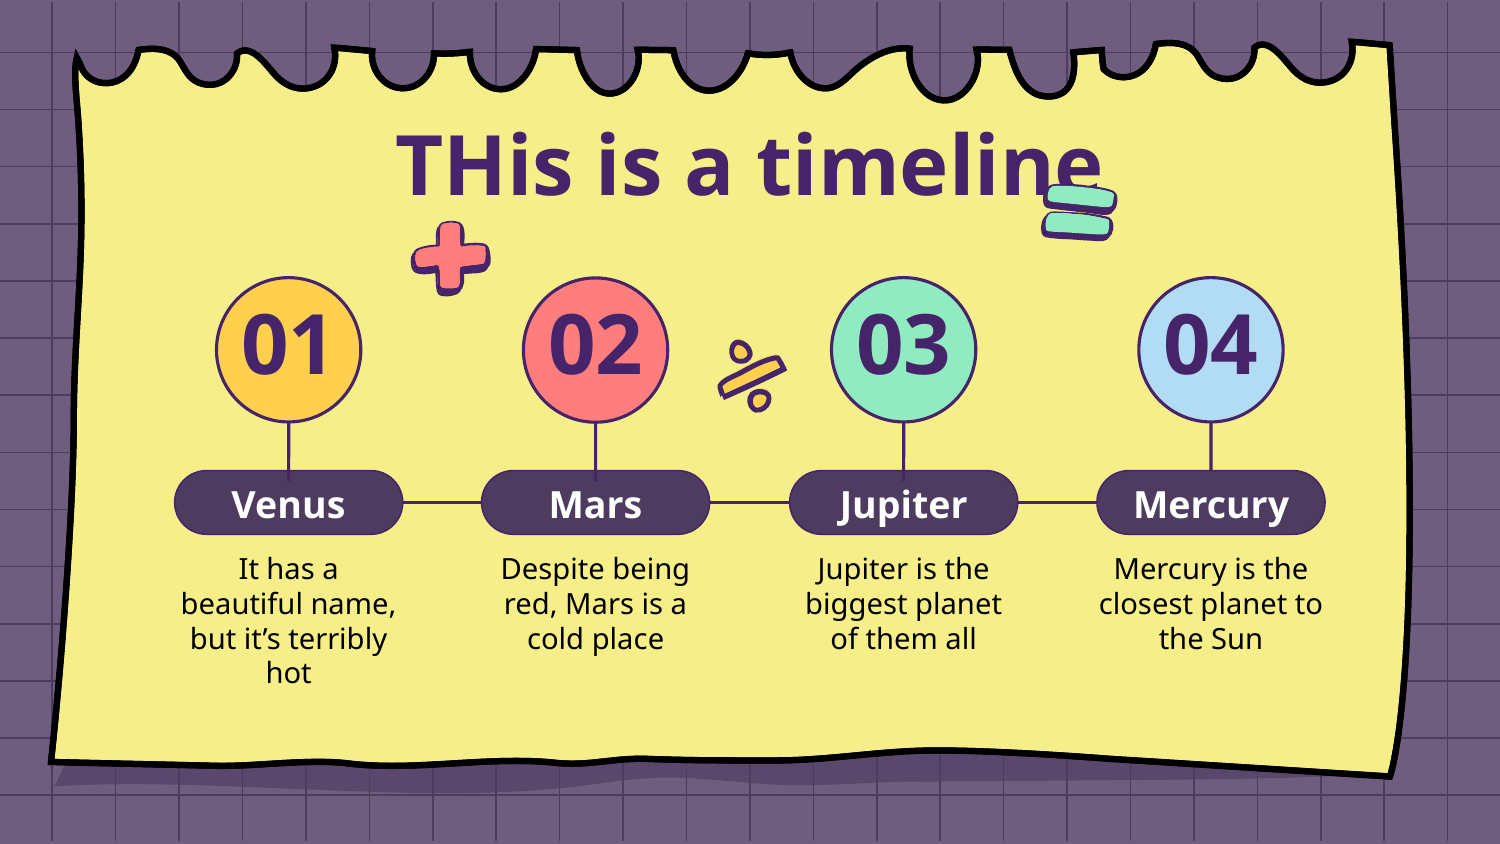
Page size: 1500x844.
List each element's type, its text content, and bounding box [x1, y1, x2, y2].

text_box [220, 373, 357, 422]
text_box [294, 470, 403, 535]
text_box [835, 373, 972, 422]
text_box [229, 277, 349, 309]
text_box [909, 470, 1018, 533]
title 03 [831, 309, 976, 373]
text_box [1142, 373, 1280, 422]
text_box [844, 277, 964, 309]
text_box Educational Icons [403, 504, 481, 509]
text_box [481, 470, 591, 533]
text_box [174, 470, 284, 535]
text_box [527, 373, 664, 423]
text_box [1097, 470, 1326, 533]
text_box Educational Icons [1018, 504, 1097, 509]
text_box [536, 277, 655, 309]
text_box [410, 220, 492, 297]
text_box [702, 326, 799, 425]
subtitle Mercury [1119, 481, 1303, 544]
text_box [600, 470, 710, 533]
subtitle Mercury is the closest planet to the Sun [1098, 550, 1324, 668]
subtitle It has a beautiful name, but it’s terribly hot [176, 549, 402, 667]
subtitle Jupiter [811, 481, 996, 544]
subtitle Despite being red, Mars is a cold place [483, 549, 709, 667]
title 01 [216, 309, 361, 373]
subtitle Venus [203, 481, 374, 544]
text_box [1041, 184, 1117, 242]
text_box [789, 470, 899, 533]
text_box Educational Icons [710, 504, 788, 509]
title 04 [1138, 309, 1284, 373]
subtitle Jupiter is the biggest planet of them all [791, 550, 1017, 668]
title 02 [523, 309, 668, 373]
subtitle Mars [503, 481, 688, 544]
text_box [1151, 277, 1271, 309]
title THis is a timeline [116, 118, 1383, 213]
